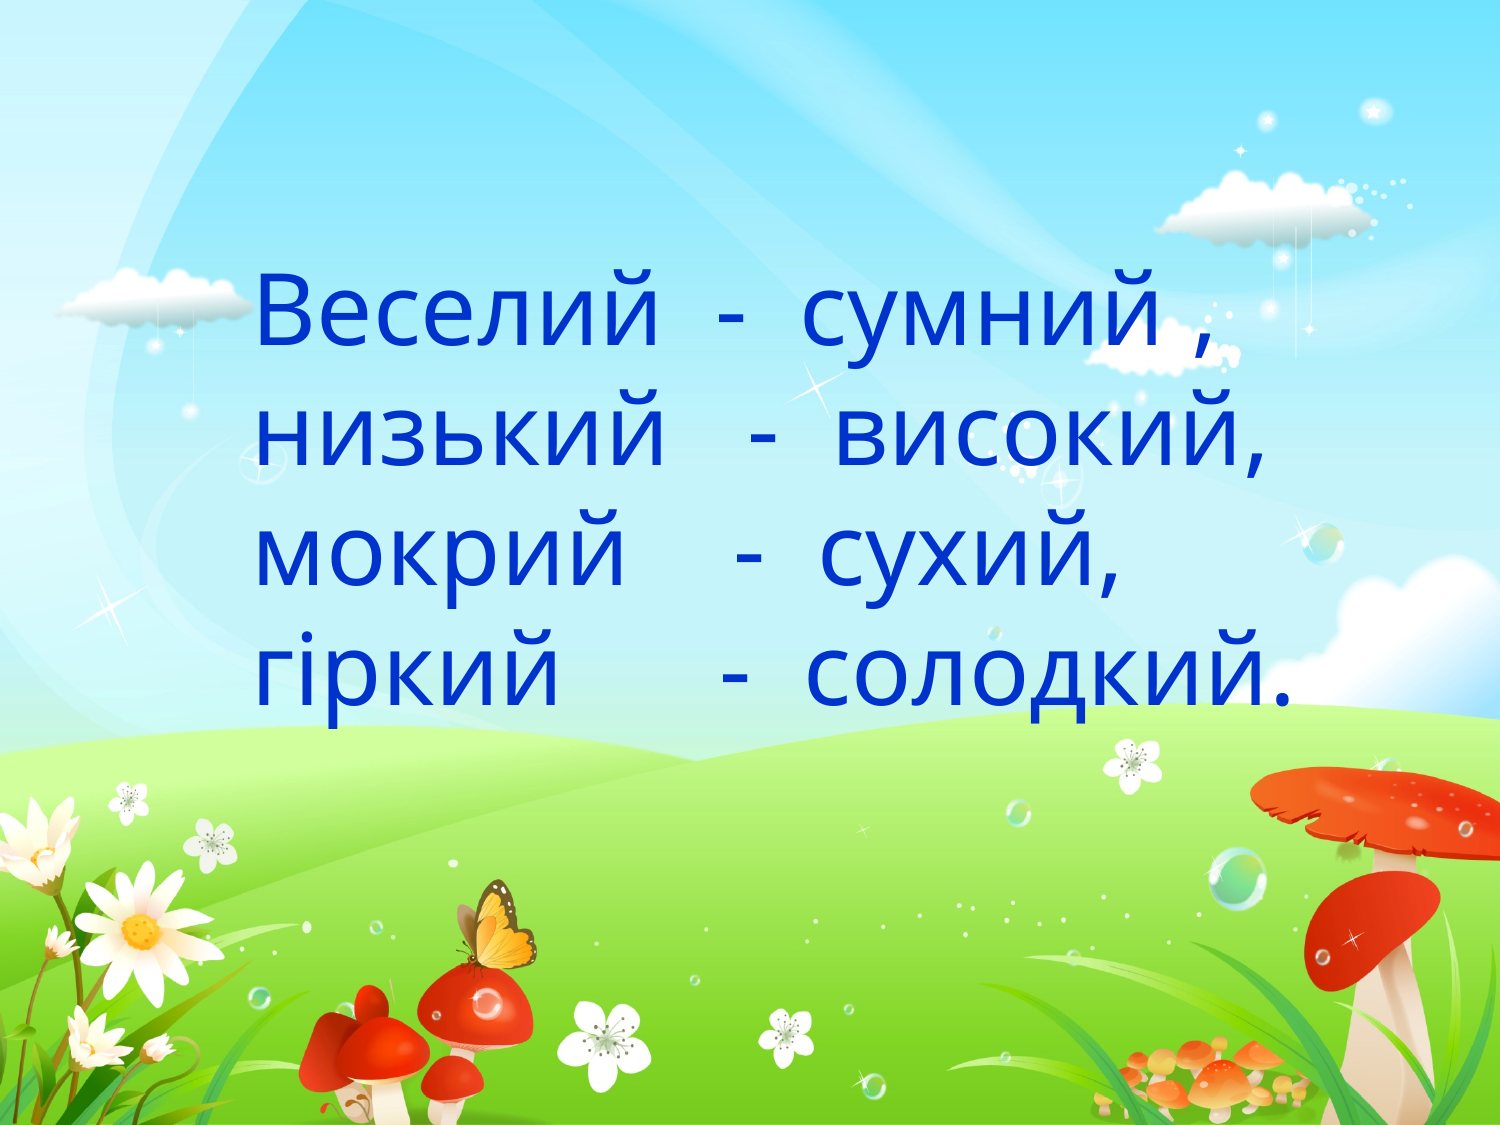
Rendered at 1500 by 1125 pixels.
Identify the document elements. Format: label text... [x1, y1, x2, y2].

picture [0, 0, 1500, 1125]
text_box Веселий - сумний , низький - високий, мокрий - сухий, гіркий - солодкий. [236, 238, 1312, 733]
